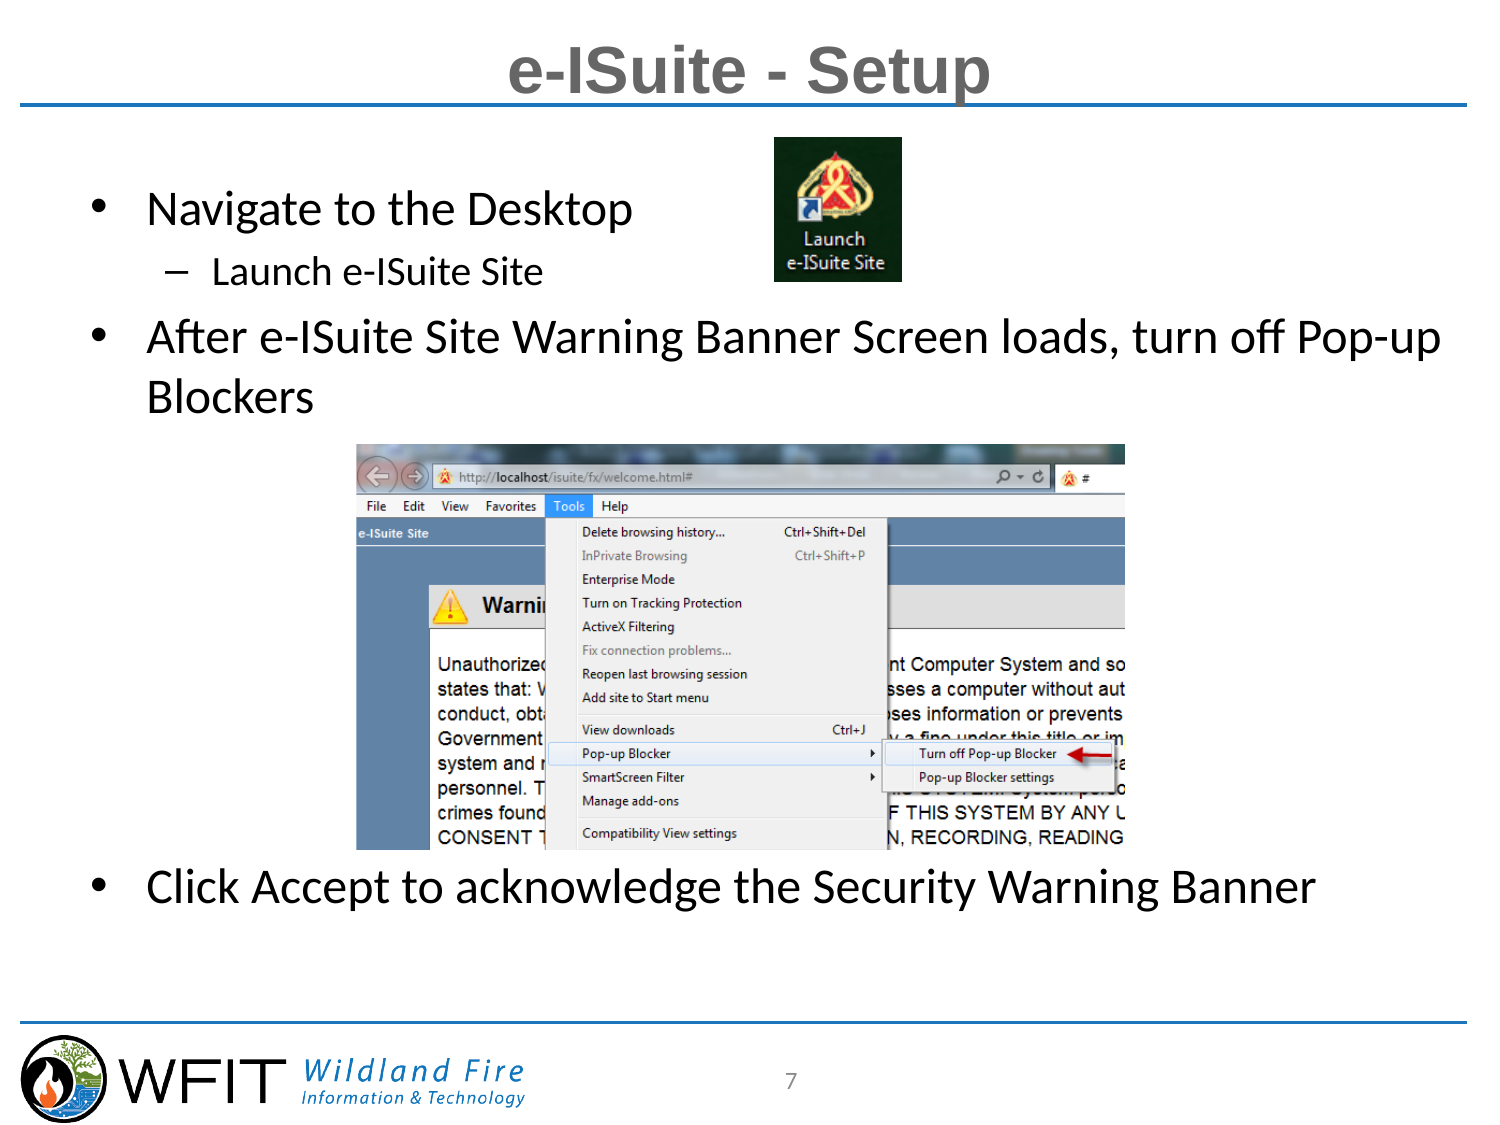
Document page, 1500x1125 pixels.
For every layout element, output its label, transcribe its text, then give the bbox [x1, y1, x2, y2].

picture [20, 1035, 525, 1123]
list Navigate to the Desktop Launch e-ISuite Site After e-ISuite Site Warning Banner Screen loads, turn off Pop-up Blockers Click Accept to acknowledge the Security Warning Banner [75, 168, 1474, 981]
picture [774, 137, 902, 282]
picture [356, 443, 1126, 851]
title e-ISuite - Setup [26, 12, 1474, 106]
